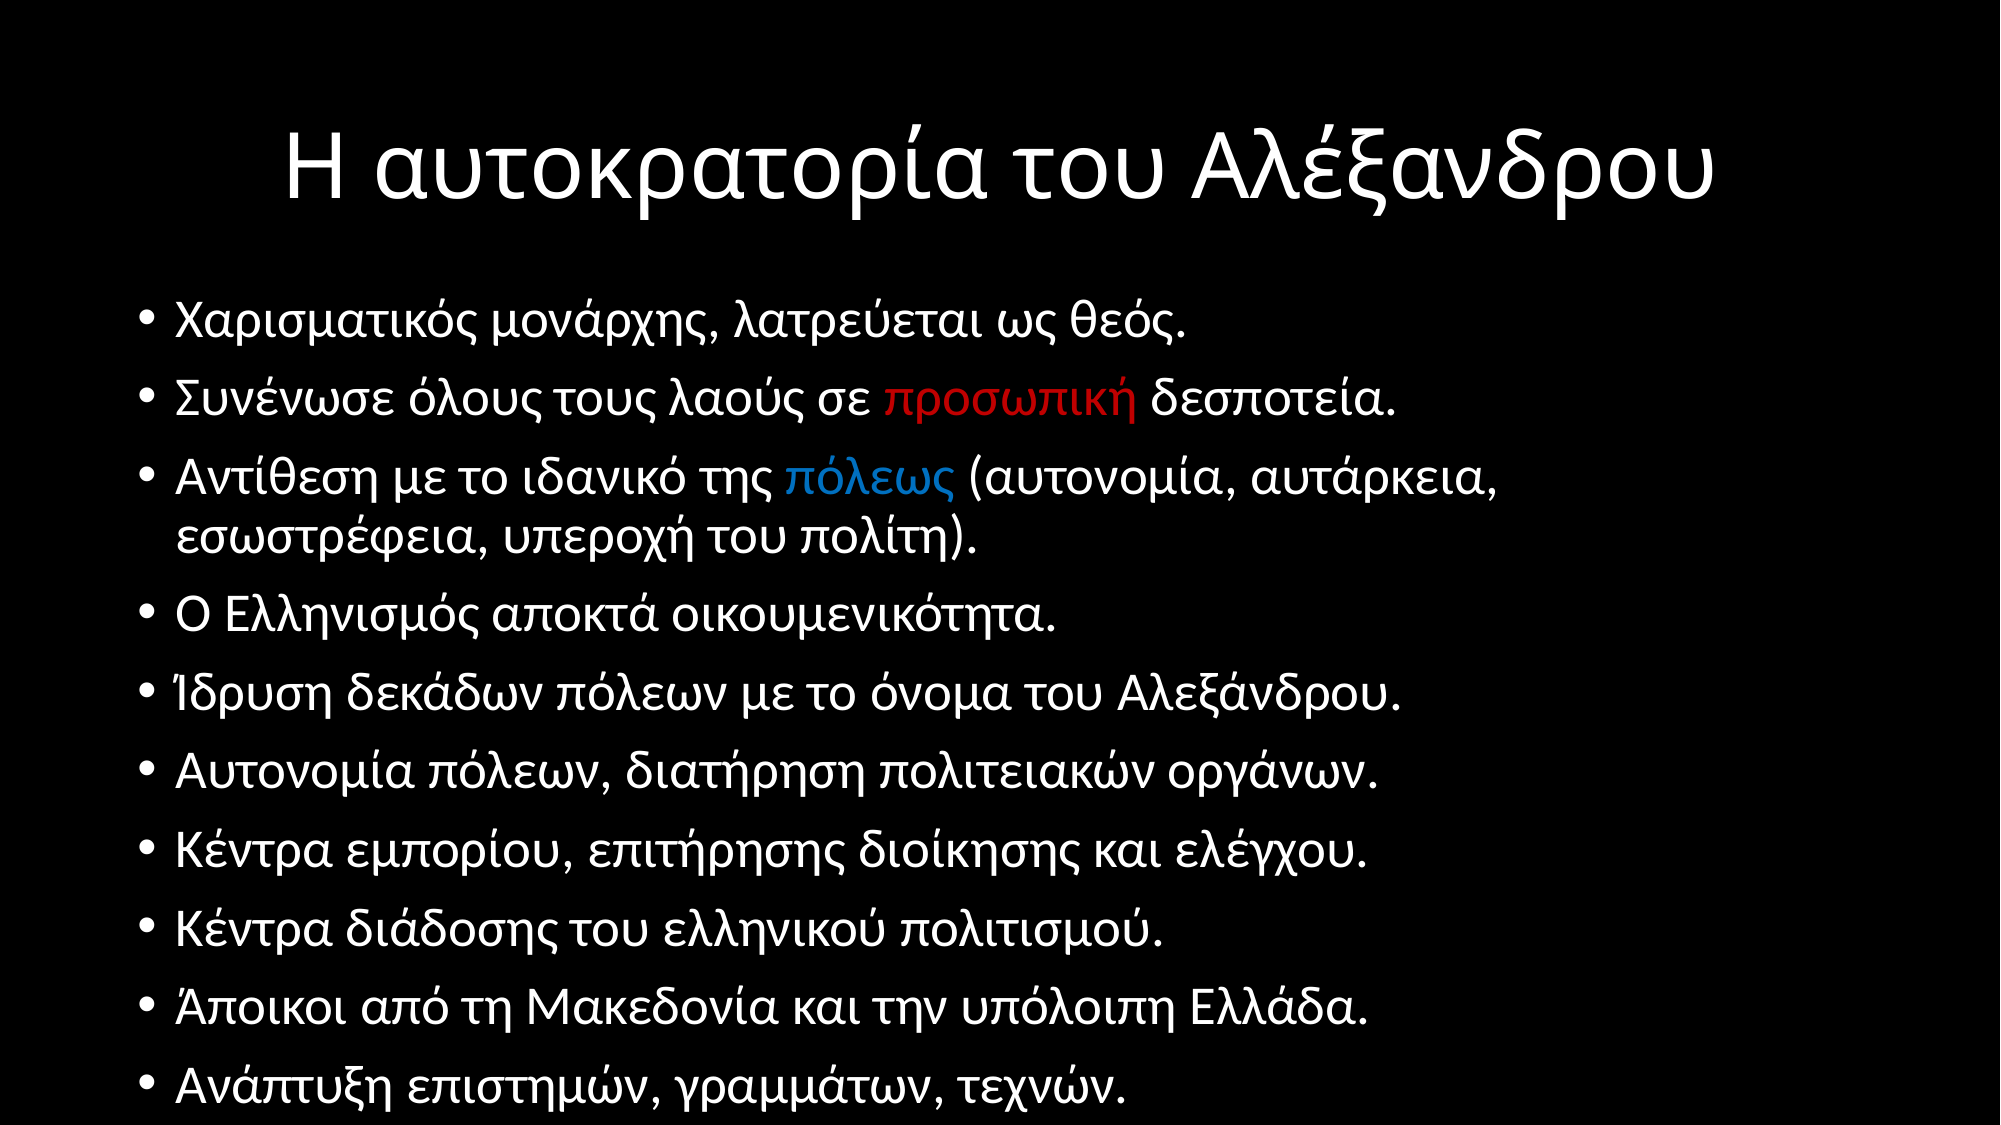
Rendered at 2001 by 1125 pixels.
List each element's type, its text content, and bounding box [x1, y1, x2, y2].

list Χαρισματικός μονάρχης, λατρεύεται ως θεός. Συνένωσε όλους τους λαούς σε προσωπική δεσποτεία. Αντίθεση με το ιδανικό της πόλεως (αυτονομία, αυτάρκεια, εσωστρέφεια, υπεροχή του πολίτη). Ο Ελληνισμός αποκτά οικουμενικότητα. Ίδρυση δεκάδων πόλεων με το όνομα του Αλεξάνδρου. Αυτονομία πόλεων, διατήρηση πολιτειακών οργάνων. Κέντρα εμπορίου, επιτήρησης διοίκησης και ελέγχου. Κέντρα διάδοσης του ελληνικού πολιτισμού. Άποικοι από τη Μακεδονία και την υπόλοιπη Ελλάδα. Ανάπτυξη επιστημών, γραμμάτων, τεχνών. [122, 282, 1733, 1125]
title Η αυτοκρατορία του Αλέξανδρου [137, 59, 1863, 278]
